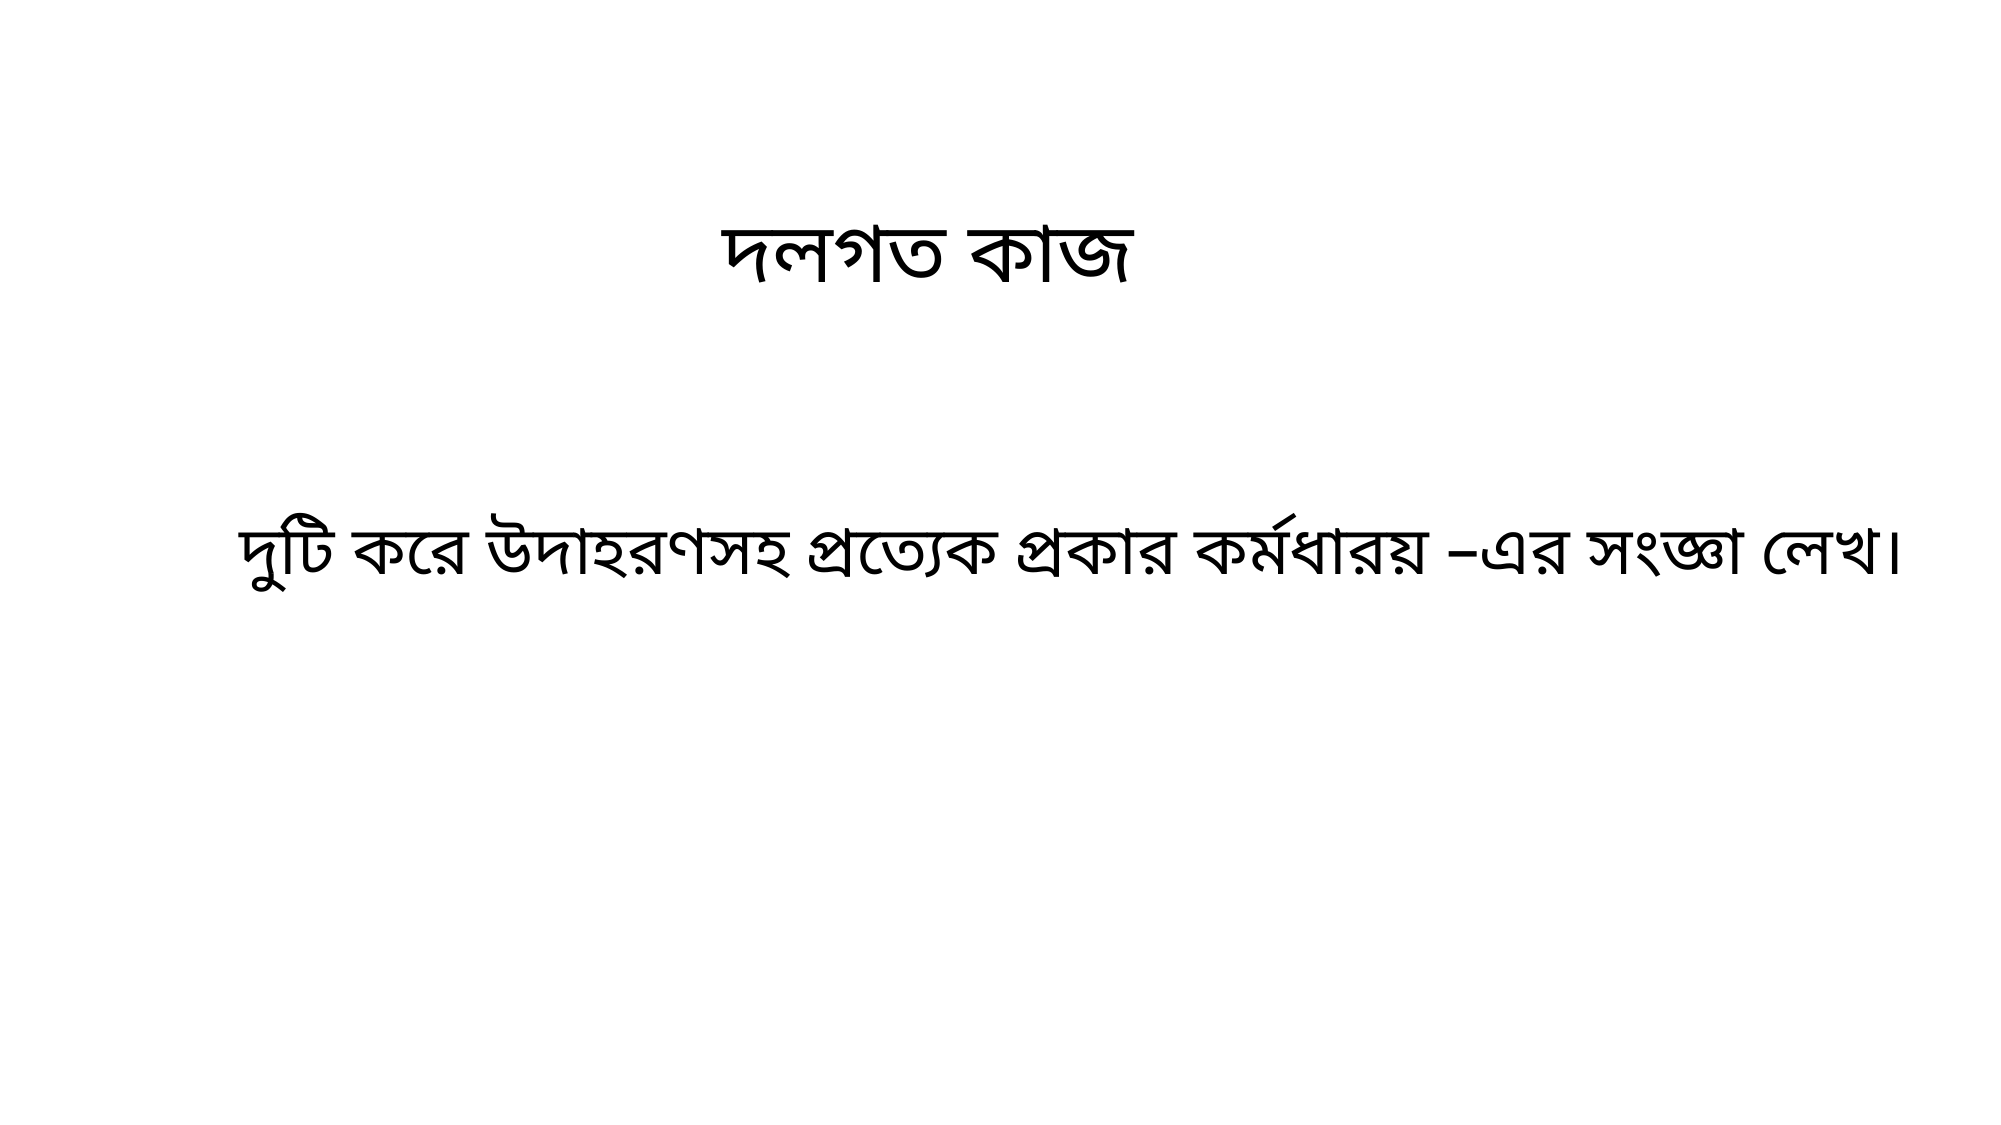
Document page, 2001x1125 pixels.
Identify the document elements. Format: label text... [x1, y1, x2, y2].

text_box দুটি করে উদাহরণসহ প্রত্যেক প্রকার কর্মধারয় –এর সংজ্ঞা লেখ। [224, 500, 1921, 596]
text_box দলগত কাজ [707, 191, 1149, 307]
